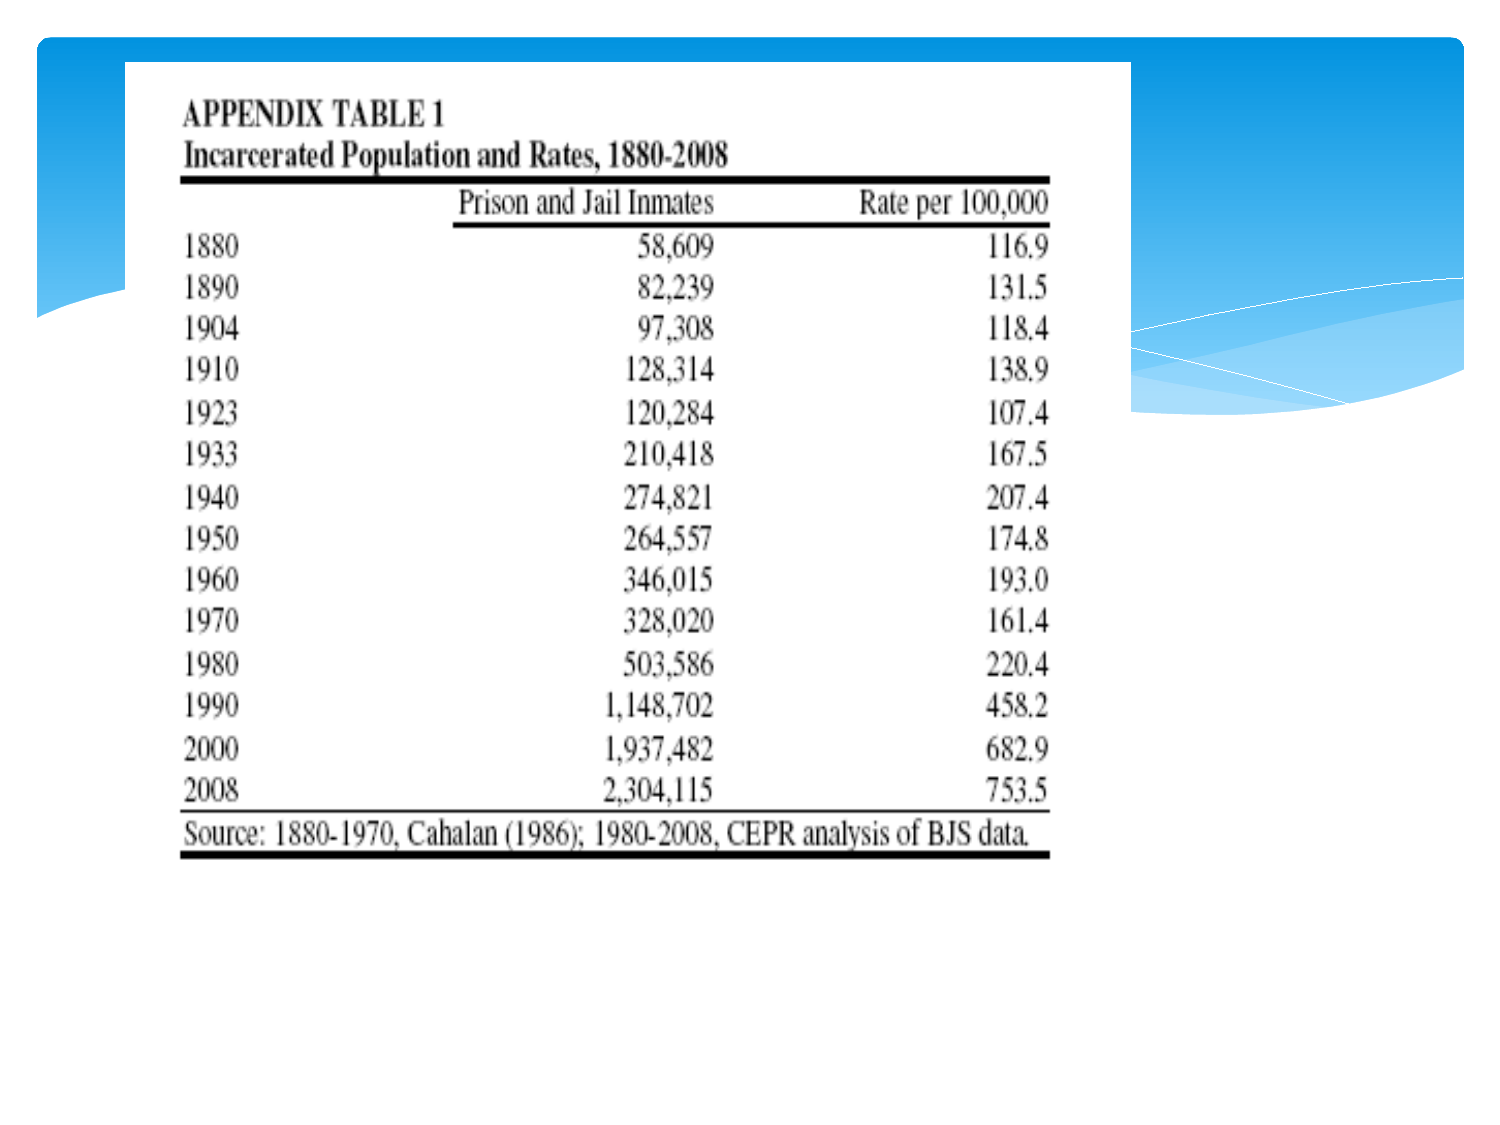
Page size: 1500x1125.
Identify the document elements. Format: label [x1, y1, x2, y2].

picture [124, 63, 1131, 951]
